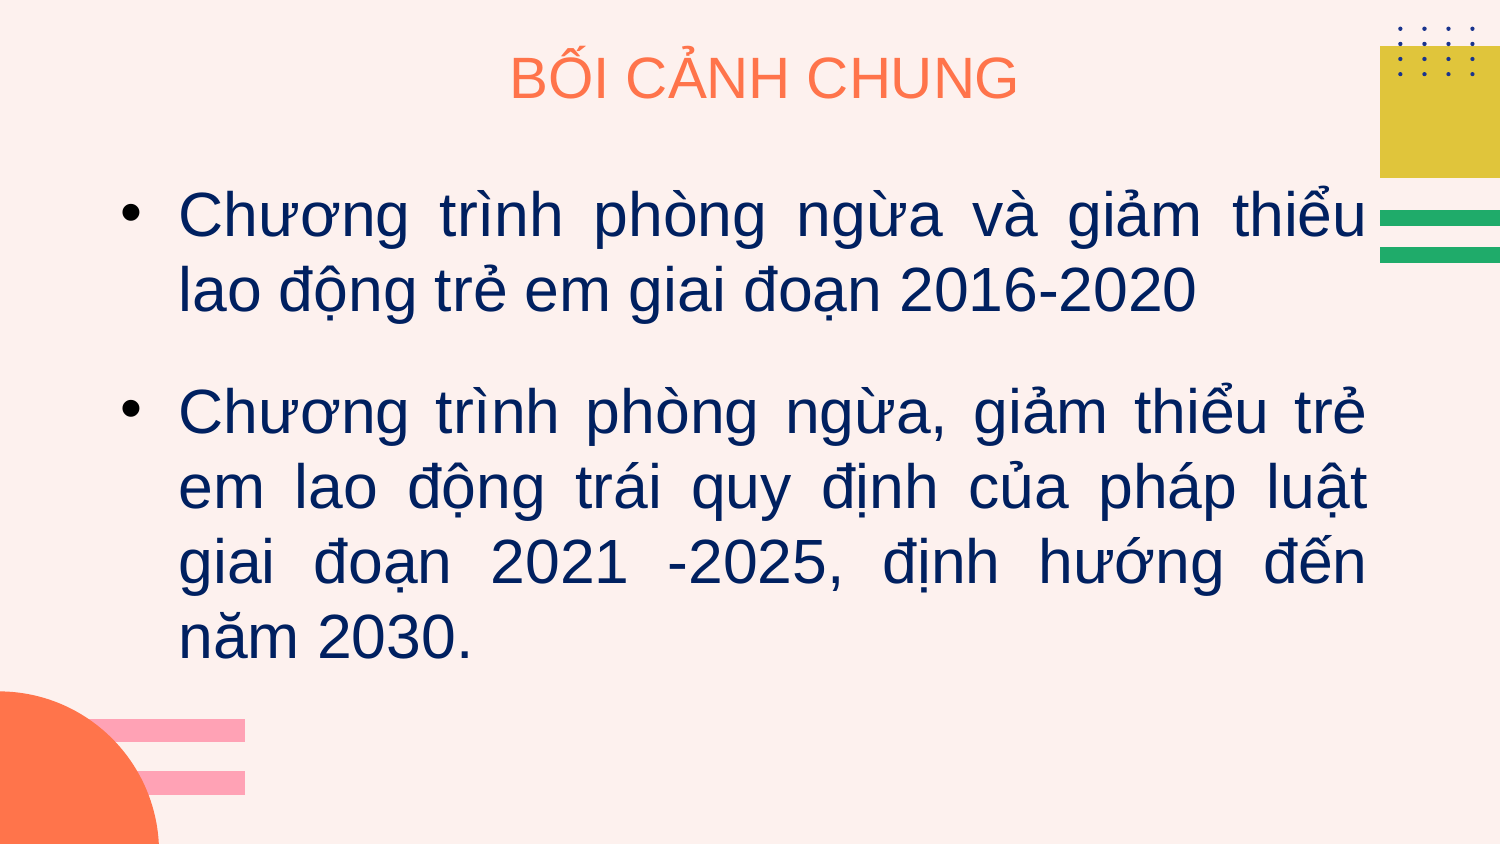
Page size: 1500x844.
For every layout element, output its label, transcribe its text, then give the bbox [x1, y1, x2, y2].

text_box BỐI CẢNH CHUNG [132, 24, 1398, 119]
text_box Chương trình phòng ngừa và giảm thiểu lao động trẻ em giai đoạn 2016-2020 Chương trình phòng ngừa, giảm thiểu trẻ em lao động trái quy định của pháp luật giai đoạn 2021 -2025, định hướng đến năm 2030. [105, 166, 1385, 678]
